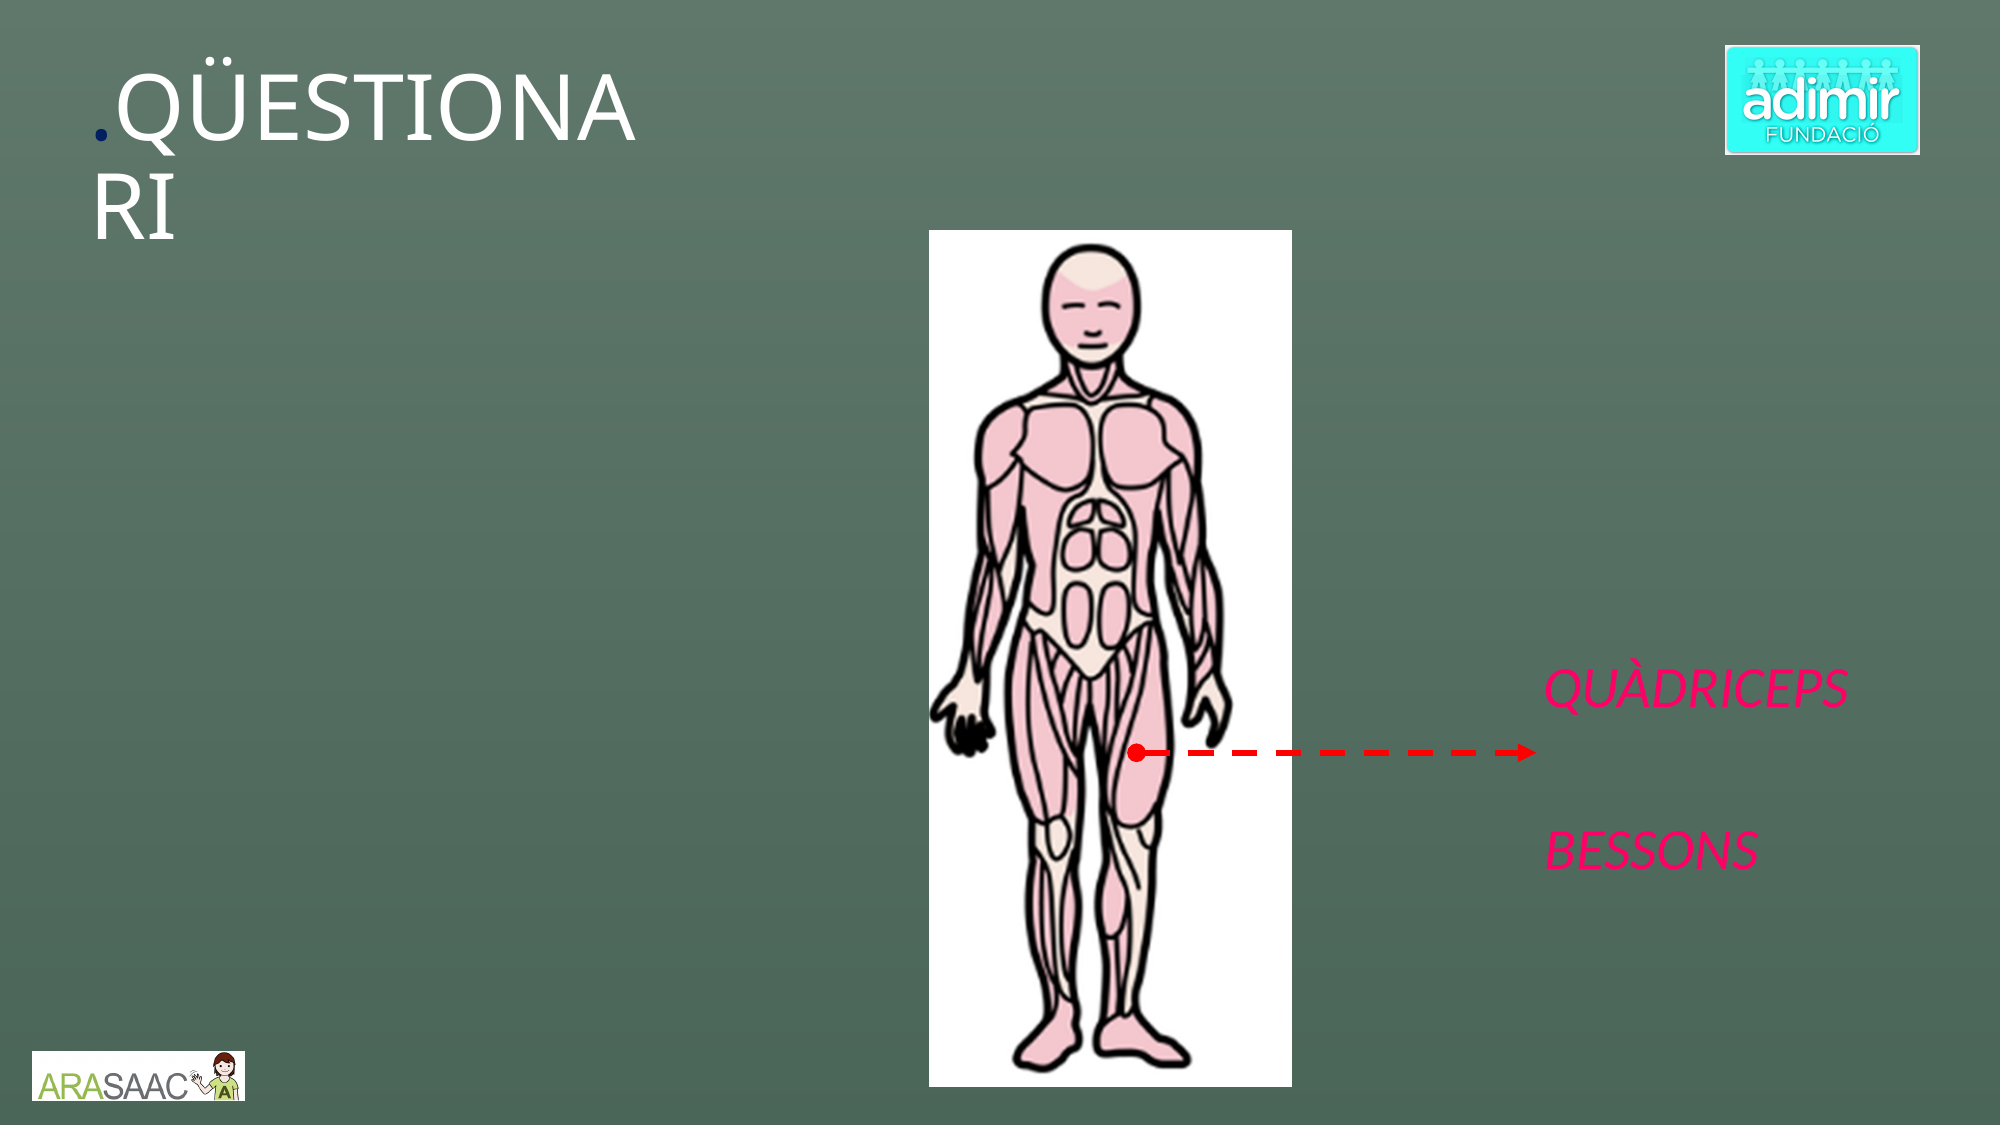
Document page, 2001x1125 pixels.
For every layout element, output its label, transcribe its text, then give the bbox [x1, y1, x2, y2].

title .QÜESTIONARI [74, 51, 672, 270]
text_box BESSONS [1501, 803, 1774, 889]
picture [929, 230, 1292, 1087]
picture [1725, 45, 1920, 155]
text_box QUÀDRICEPS [1499, 641, 1932, 727]
picture [32, 1051, 245, 1101]
